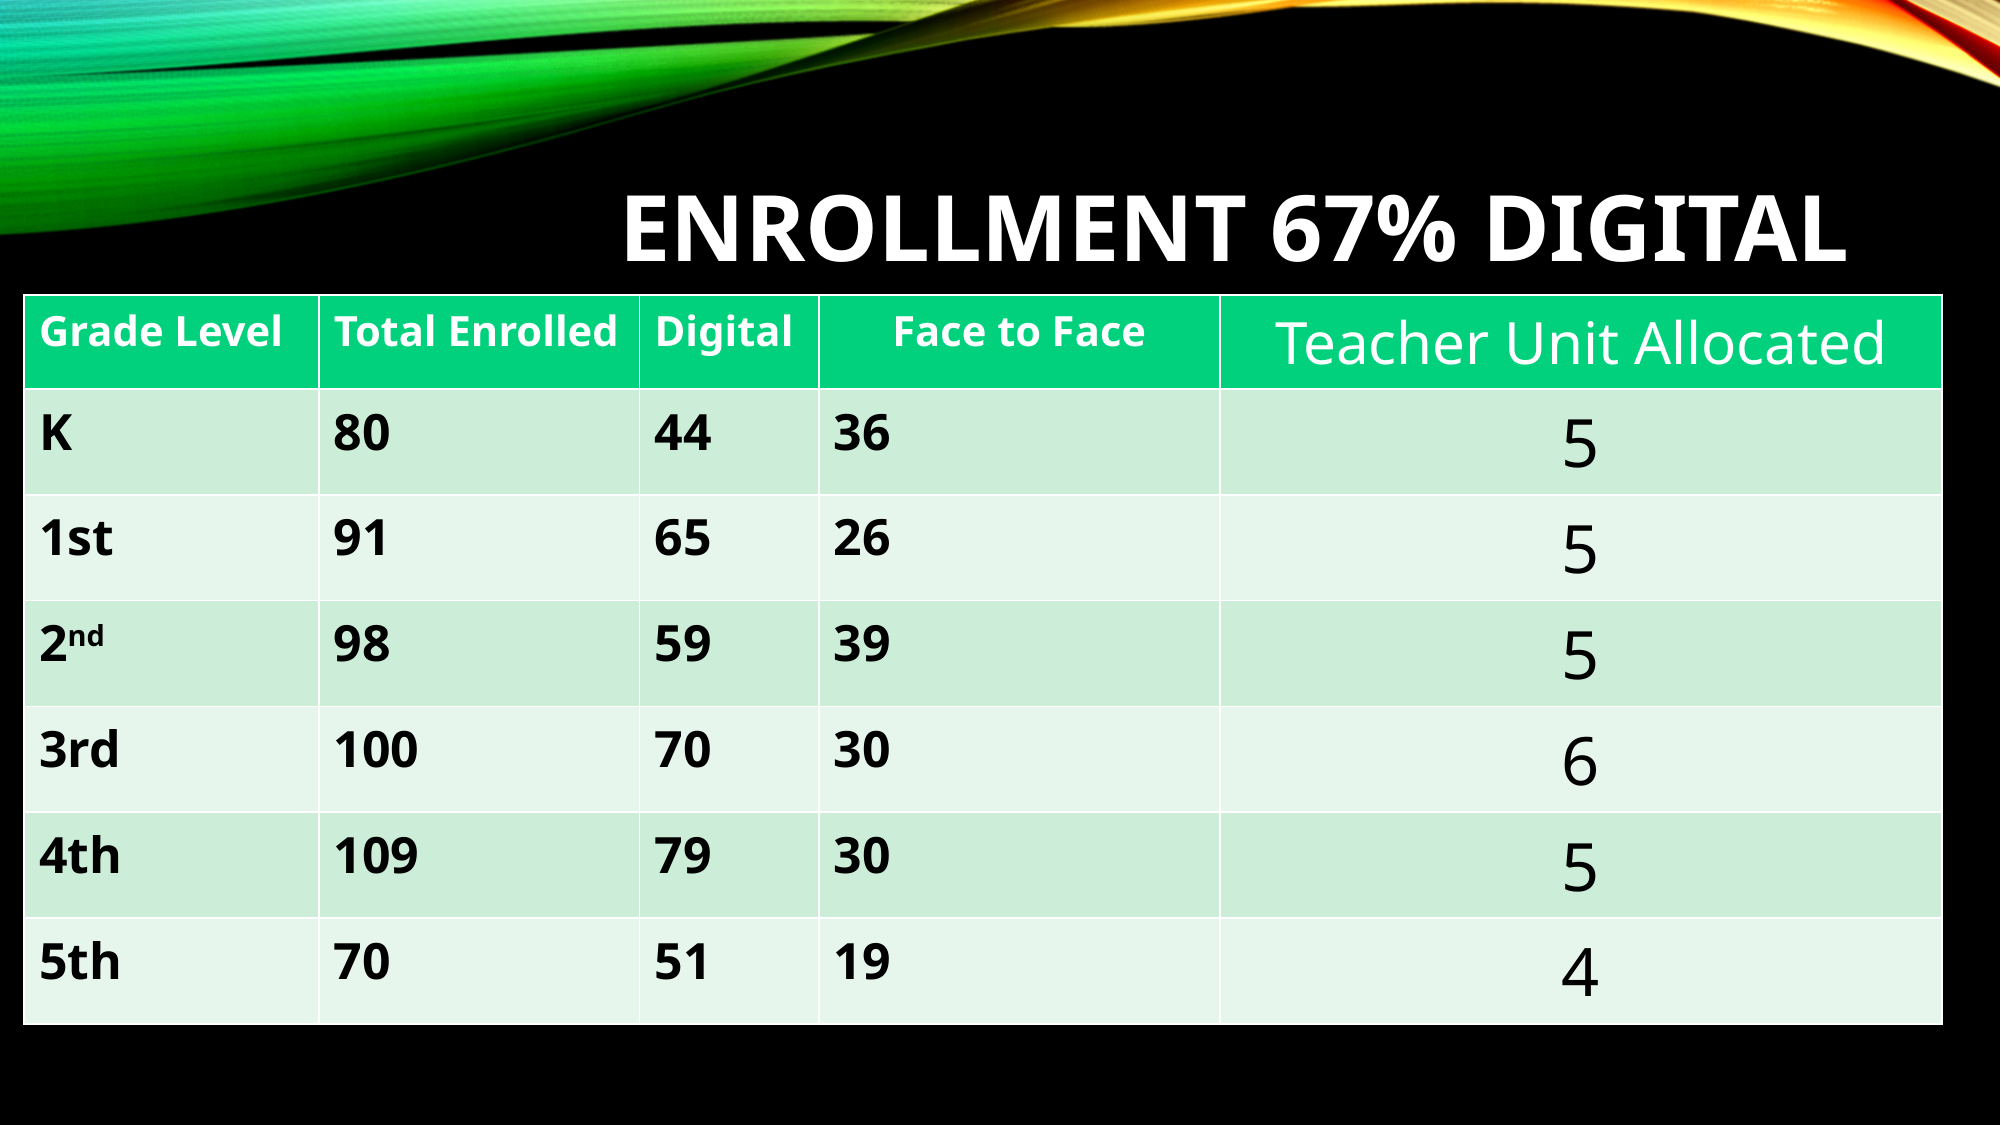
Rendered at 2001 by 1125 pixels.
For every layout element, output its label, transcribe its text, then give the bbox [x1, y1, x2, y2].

table_cell 5 [1221, 390, 1941, 494]
table_cell 1st [25, 496, 318, 600]
table_header Face to Face [820, 296, 1219, 388]
table_header Digital [640, 296, 818, 388]
table_cell 2nd [25, 601, 318, 706]
table_cell 30 [820, 707, 1219, 811]
table_cell 44 [640, 390, 818, 494]
table_cell 36 [820, 390, 1219, 494]
table_cell 70 [320, 919, 639, 1023]
table_cell 5 [1221, 813, 1941, 917]
table_cell 39 [820, 601, 1219, 706]
table_cell 65 [640, 496, 818, 600]
table_header Total Enrolled [320, 296, 639, 388]
title Enrollment 67% Digital [474, 125, 1888, 294]
table_header Teacher Unit Allocated [1221, 296, 1941, 388]
table_cell 5 [1221, 496, 1941, 600]
table_cell 5th [25, 919, 318, 1023]
table_cell 4th [25, 813, 318, 917]
table_cell 4 [1221, 919, 1941, 1023]
table_cell 80 [320, 390, 639, 494]
table_header Grade Level [25, 296, 318, 388]
table_cell 109 [320, 813, 639, 917]
table_cell 5 [1221, 601, 1941, 706]
table_cell 19 [820, 919, 1219, 1023]
table_cell K [25, 390, 318, 494]
table_cell 59 [640, 601, 818, 706]
table_cell 70 [640, 707, 818, 811]
table_cell 98 [320, 601, 639, 706]
table_cell 6 [1221, 707, 1941, 811]
table_cell 51 [640, 919, 818, 1023]
table_cell 100 [320, 707, 639, 811]
table_cell 91 [320, 496, 639, 600]
table_cell 26 [820, 496, 1219, 600]
table_cell 79 [640, 813, 818, 917]
picture [0, 0, 2000, 237]
table_cell 30 [820, 813, 1219, 917]
table_cell 3rd [25, 707, 318, 811]
